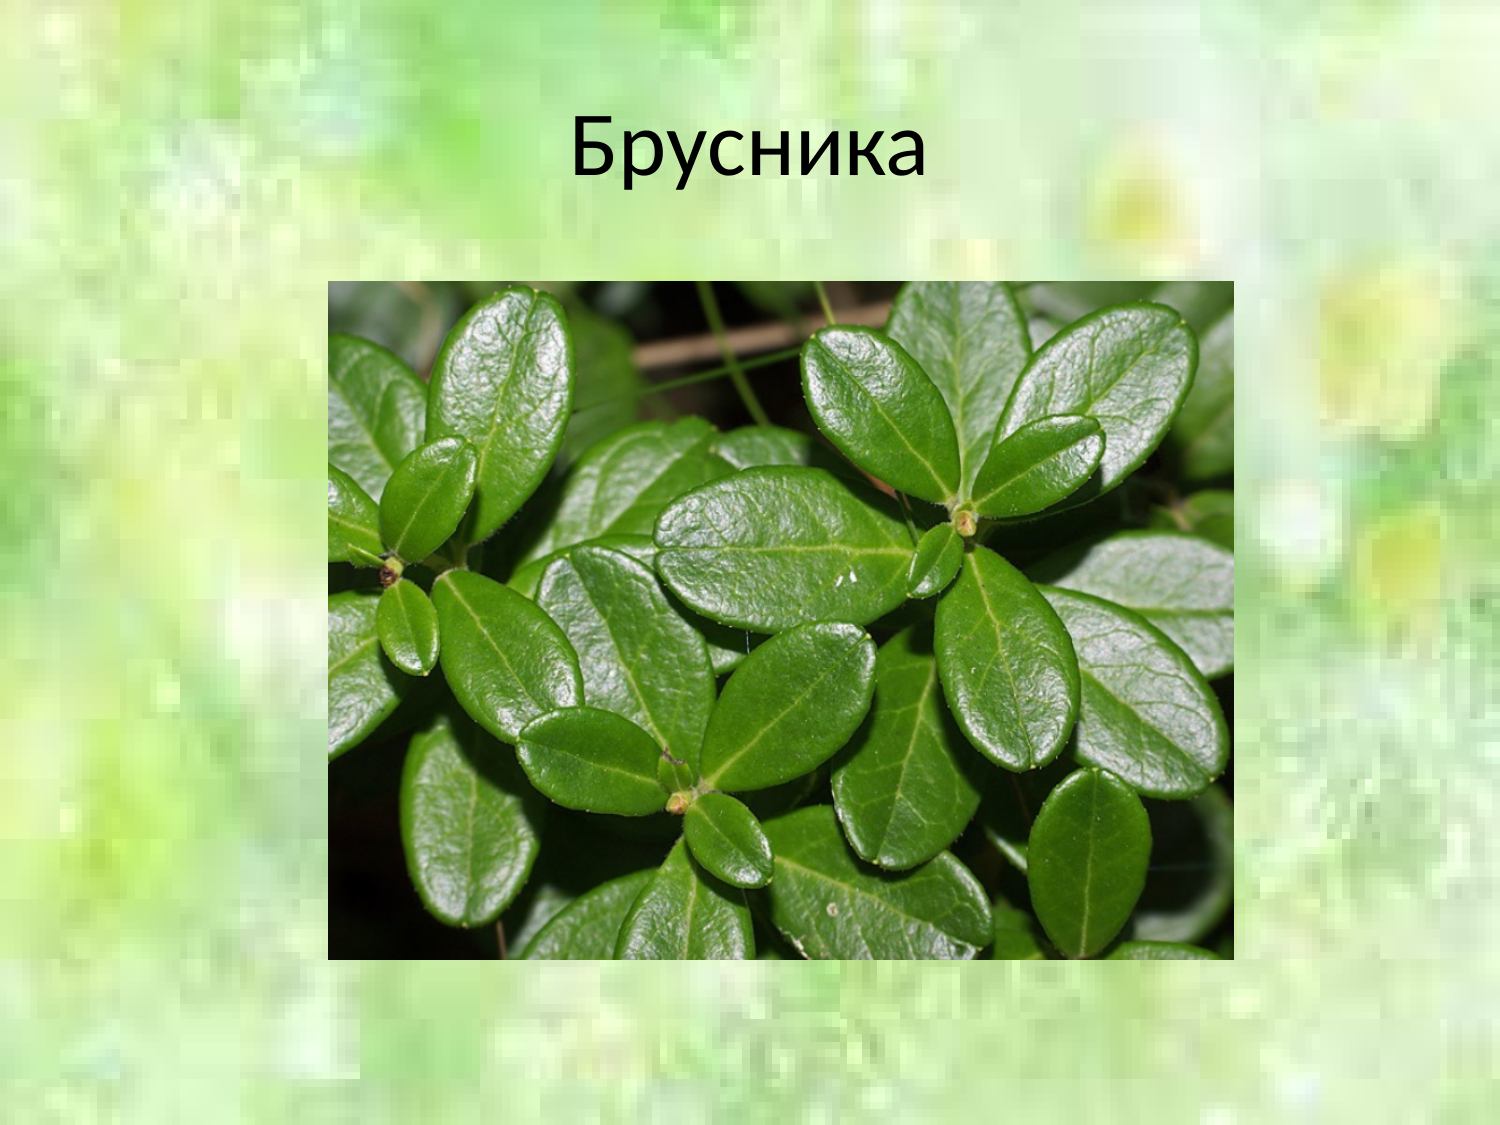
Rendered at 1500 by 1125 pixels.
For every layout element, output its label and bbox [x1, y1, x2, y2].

list [327, 280, 1234, 961]
picture [0, 0, 1500, 1125]
